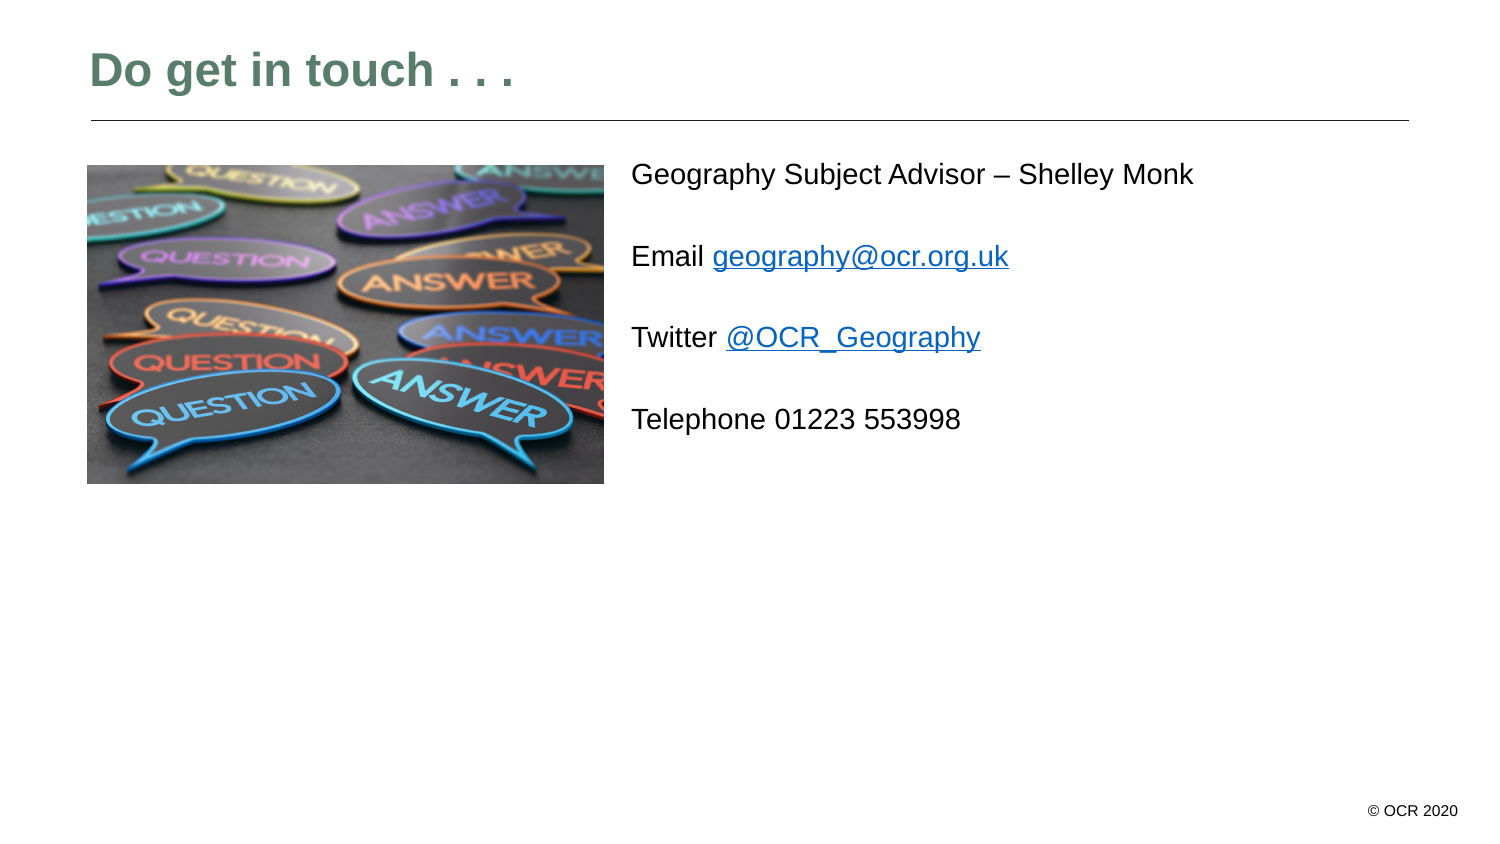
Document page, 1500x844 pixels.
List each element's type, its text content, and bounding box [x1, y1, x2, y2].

text_box Geography Subject Advisor – Shelley Monk Email geography@ocr.org.uk Twitter @OCR_Geography Telephone 01223 553998 [616, 147, 1323, 761]
text_box © OCR 2020 [1353, 793, 1478, 827]
title Do get in touch . . . [74, 37, 1150, 105]
picture [87, 164, 604, 484]
